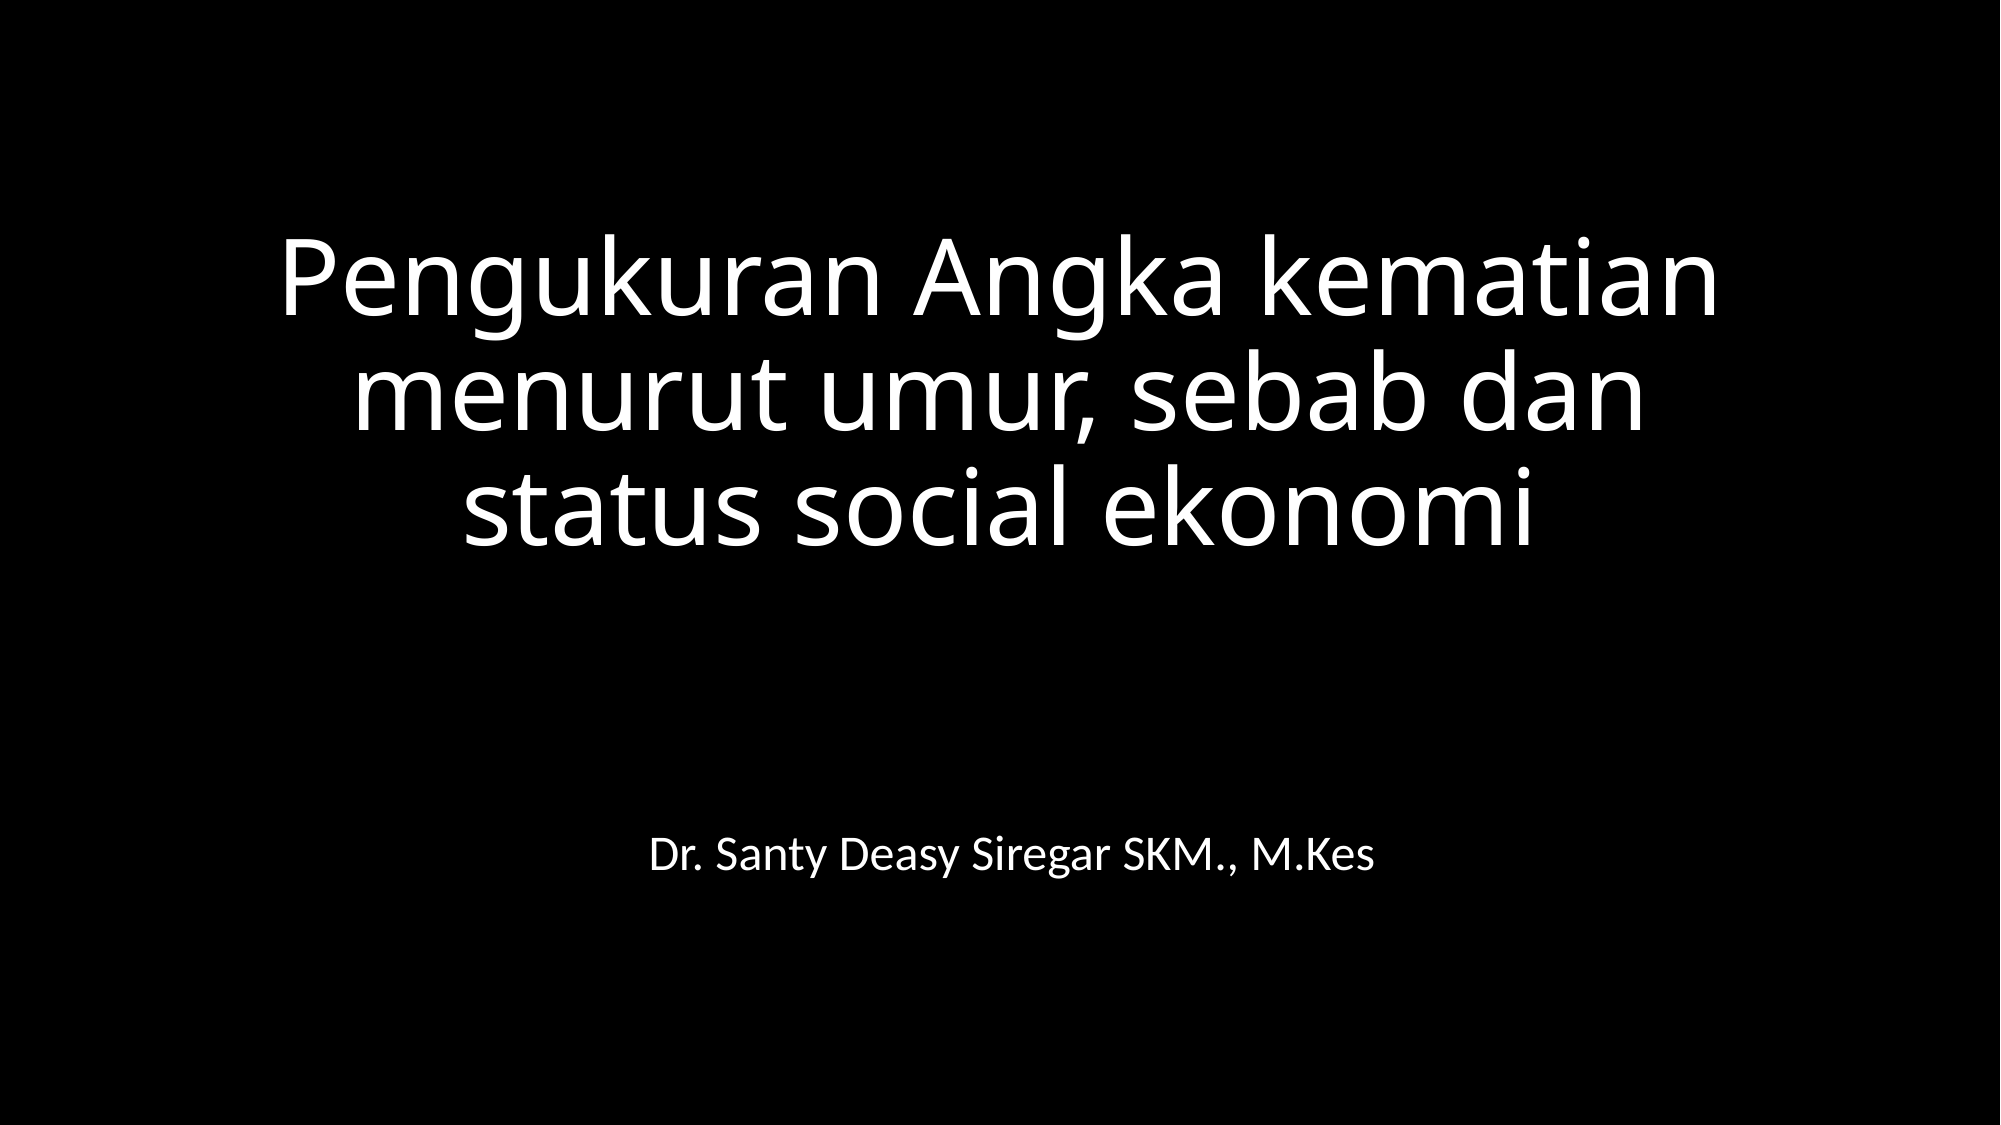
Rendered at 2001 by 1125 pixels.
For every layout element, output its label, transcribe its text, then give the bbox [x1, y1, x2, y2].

subtitle Dr. Santy Deasy Siregar SKM., M.Kes [262, 819, 1763, 1092]
title Pengukuran Angka kematian menurut umur, sebab dan status social ekonomi [249, 184, 1750, 576]
